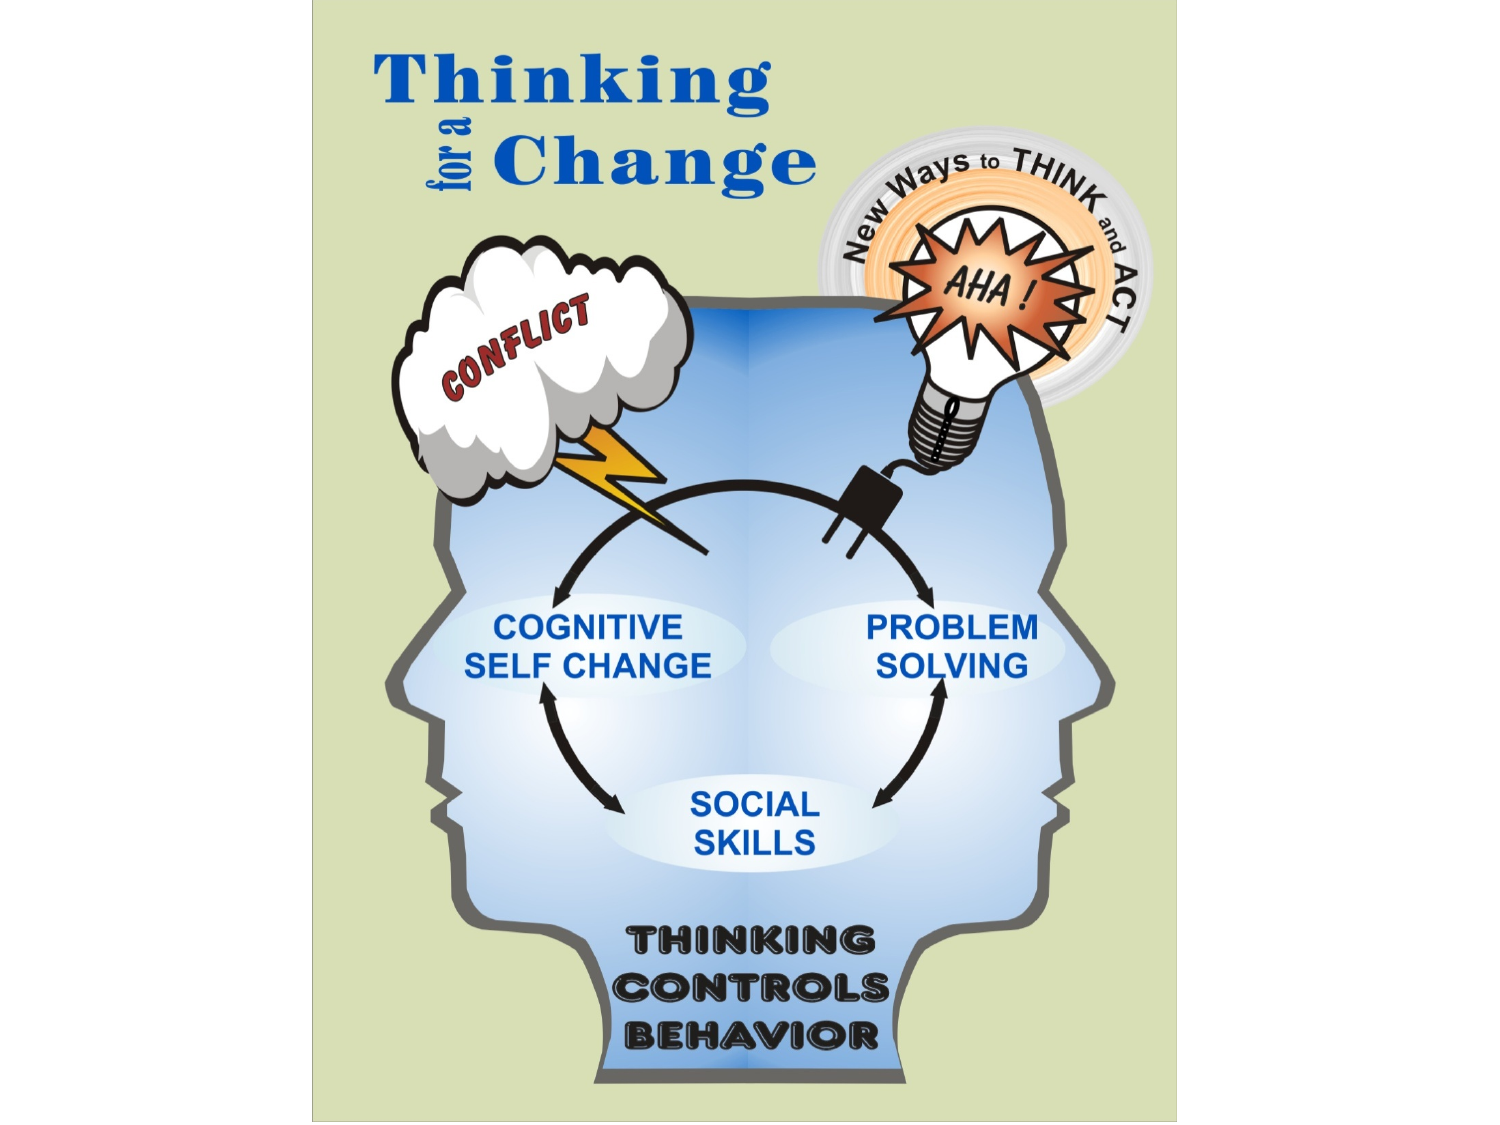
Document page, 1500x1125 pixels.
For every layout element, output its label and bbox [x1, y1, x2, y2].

picture [312, 0, 1177, 1123]
